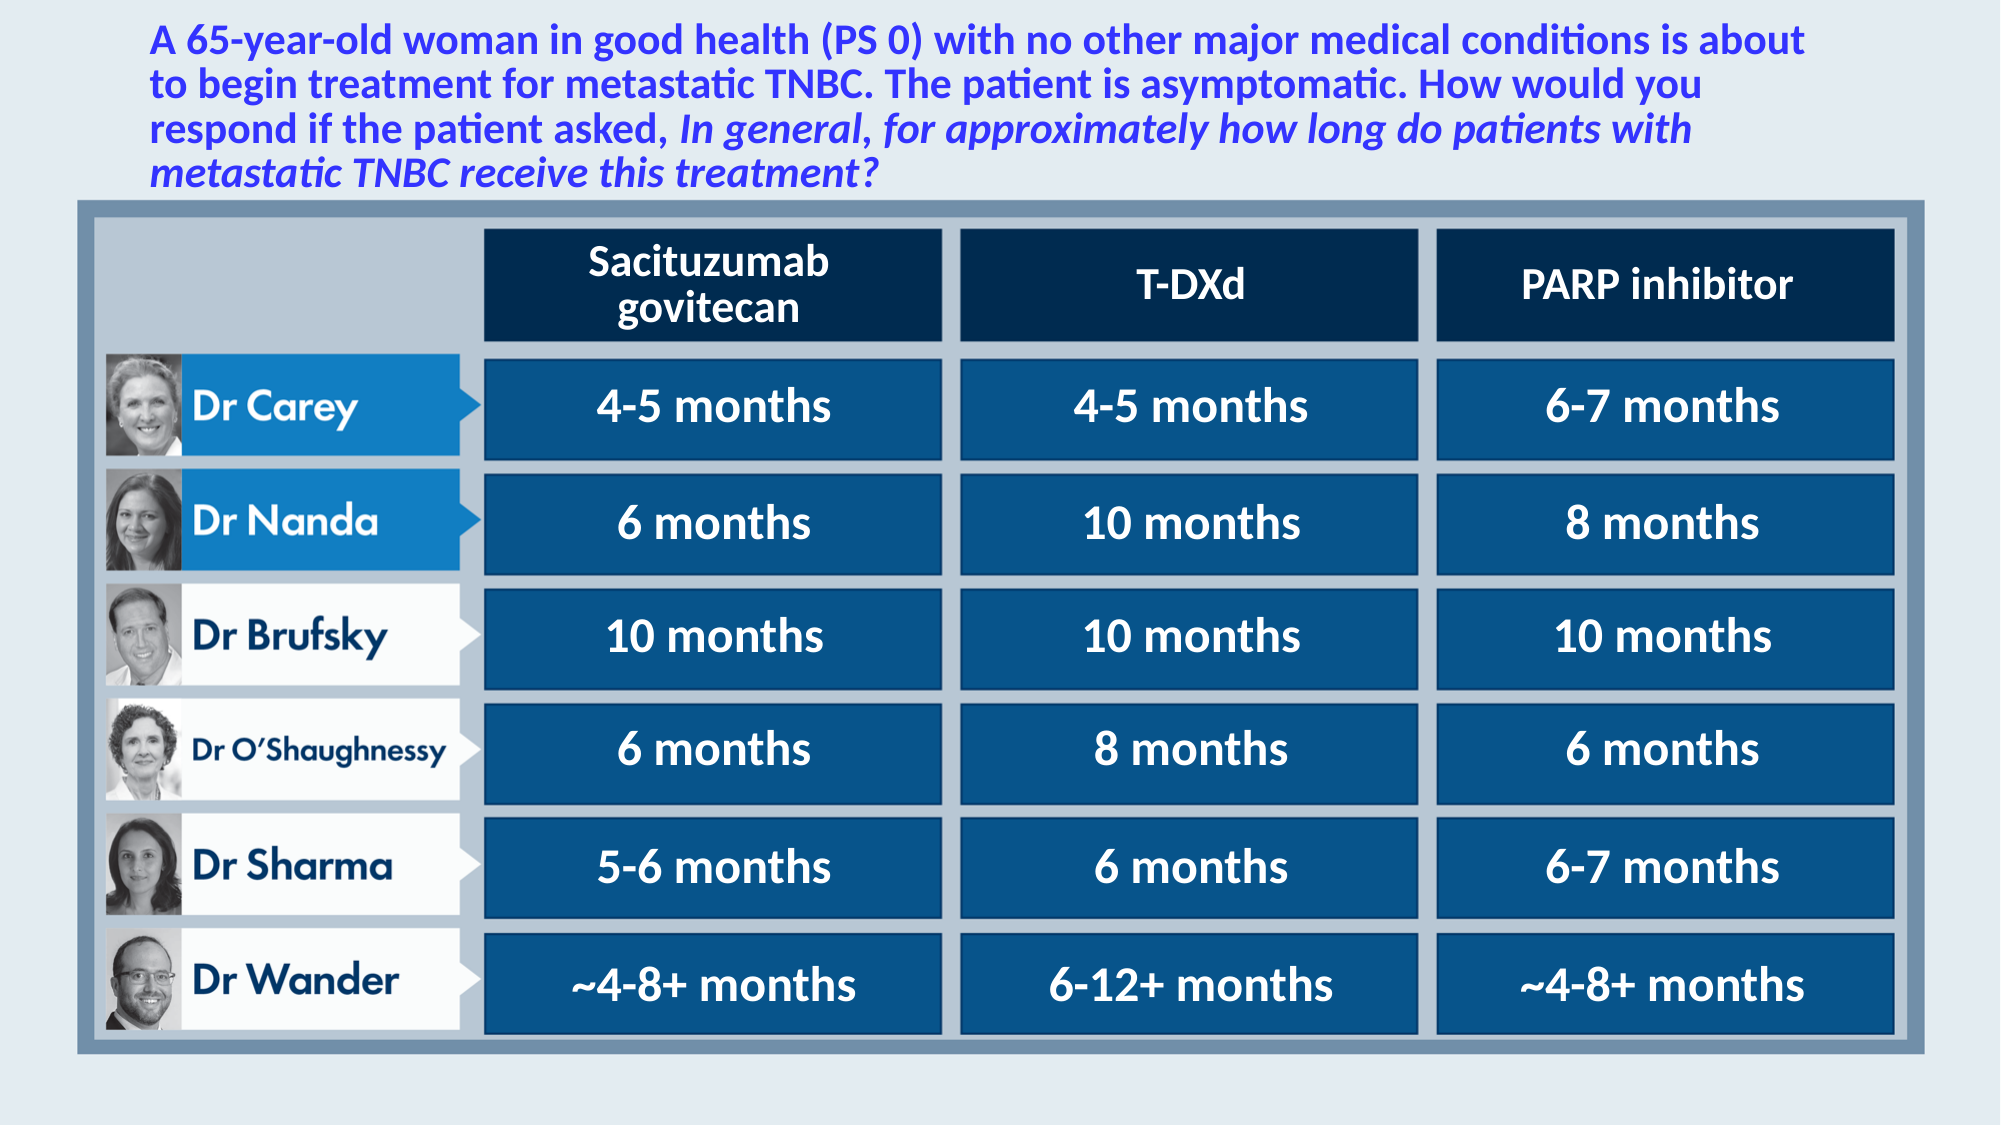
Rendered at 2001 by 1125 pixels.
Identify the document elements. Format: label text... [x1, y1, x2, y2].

list 4-5 months [487, 361, 942, 459]
list 5-6 months [487, 821, 942, 919]
list 6-7 months [1435, 821, 1890, 919]
list 6 months [487, 703, 942, 801]
list 10 months [487, 590, 942, 689]
list T-DXd [964, 232, 1419, 339]
list 10 months [1435, 590, 1890, 689]
list 6-7 months [1435, 361, 1890, 459]
list Sacituzumab govitecan [487, 232, 942, 339]
list 6-12+ months [964, 939, 1419, 1037]
picture [0, 0, 2001, 1125]
list PARP inhibitor [1435, 232, 1890, 339]
list 6 months [964, 821, 1419, 919]
list 10 months [964, 478, 1419, 576]
list 6 months [1435, 703, 1890, 801]
list 4-5 months [964, 361, 1419, 459]
title A 65-year-old woman in good health (PS 0) with no other major medical conditions is about to begin treatment for metastatic TNBC. The patient is asymptomatic. How would you respond if the patient asked, In general, for approximately how long do patients with metastatic TNBC receive this treatment? [149, 0, 1850, 216]
list ~4-8+ months [1435, 939, 1890, 1037]
list ~4-8+ months [487, 939, 942, 1037]
list 8 months [1435, 478, 1890, 576]
list 10 months [964, 590, 1419, 689]
list 8 months [964, 703, 1419, 801]
list 6 months [487, 478, 942, 576]
